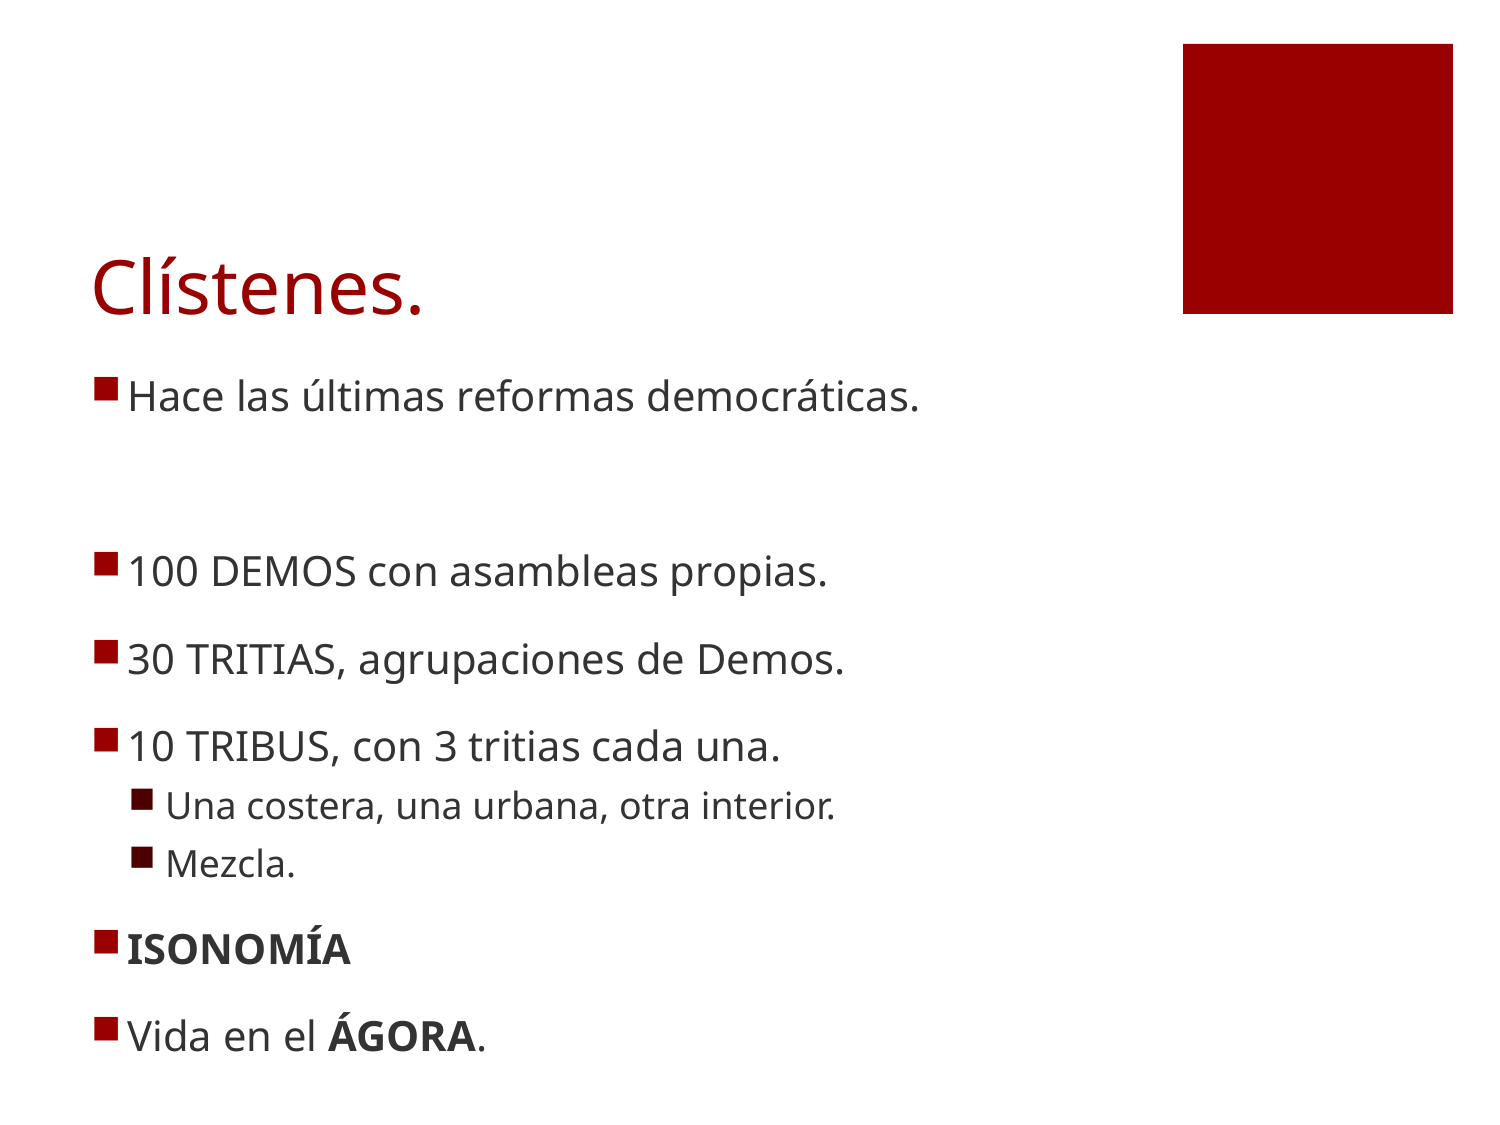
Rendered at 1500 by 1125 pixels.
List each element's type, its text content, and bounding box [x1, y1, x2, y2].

title Clístenes. [75, 149, 1143, 338]
list Hace las últimas reformas democráticas. 100 DEMOS con asambleas propias. 30 TRITIAS, agrupaciones de Demos. 10 TRIBUS, con 3 tritias cada una. Una costera, una urbana, otra interior. Mezcla. ISONOMÍA Vida en el ÁGORA. [75, 362, 1267, 1125]
